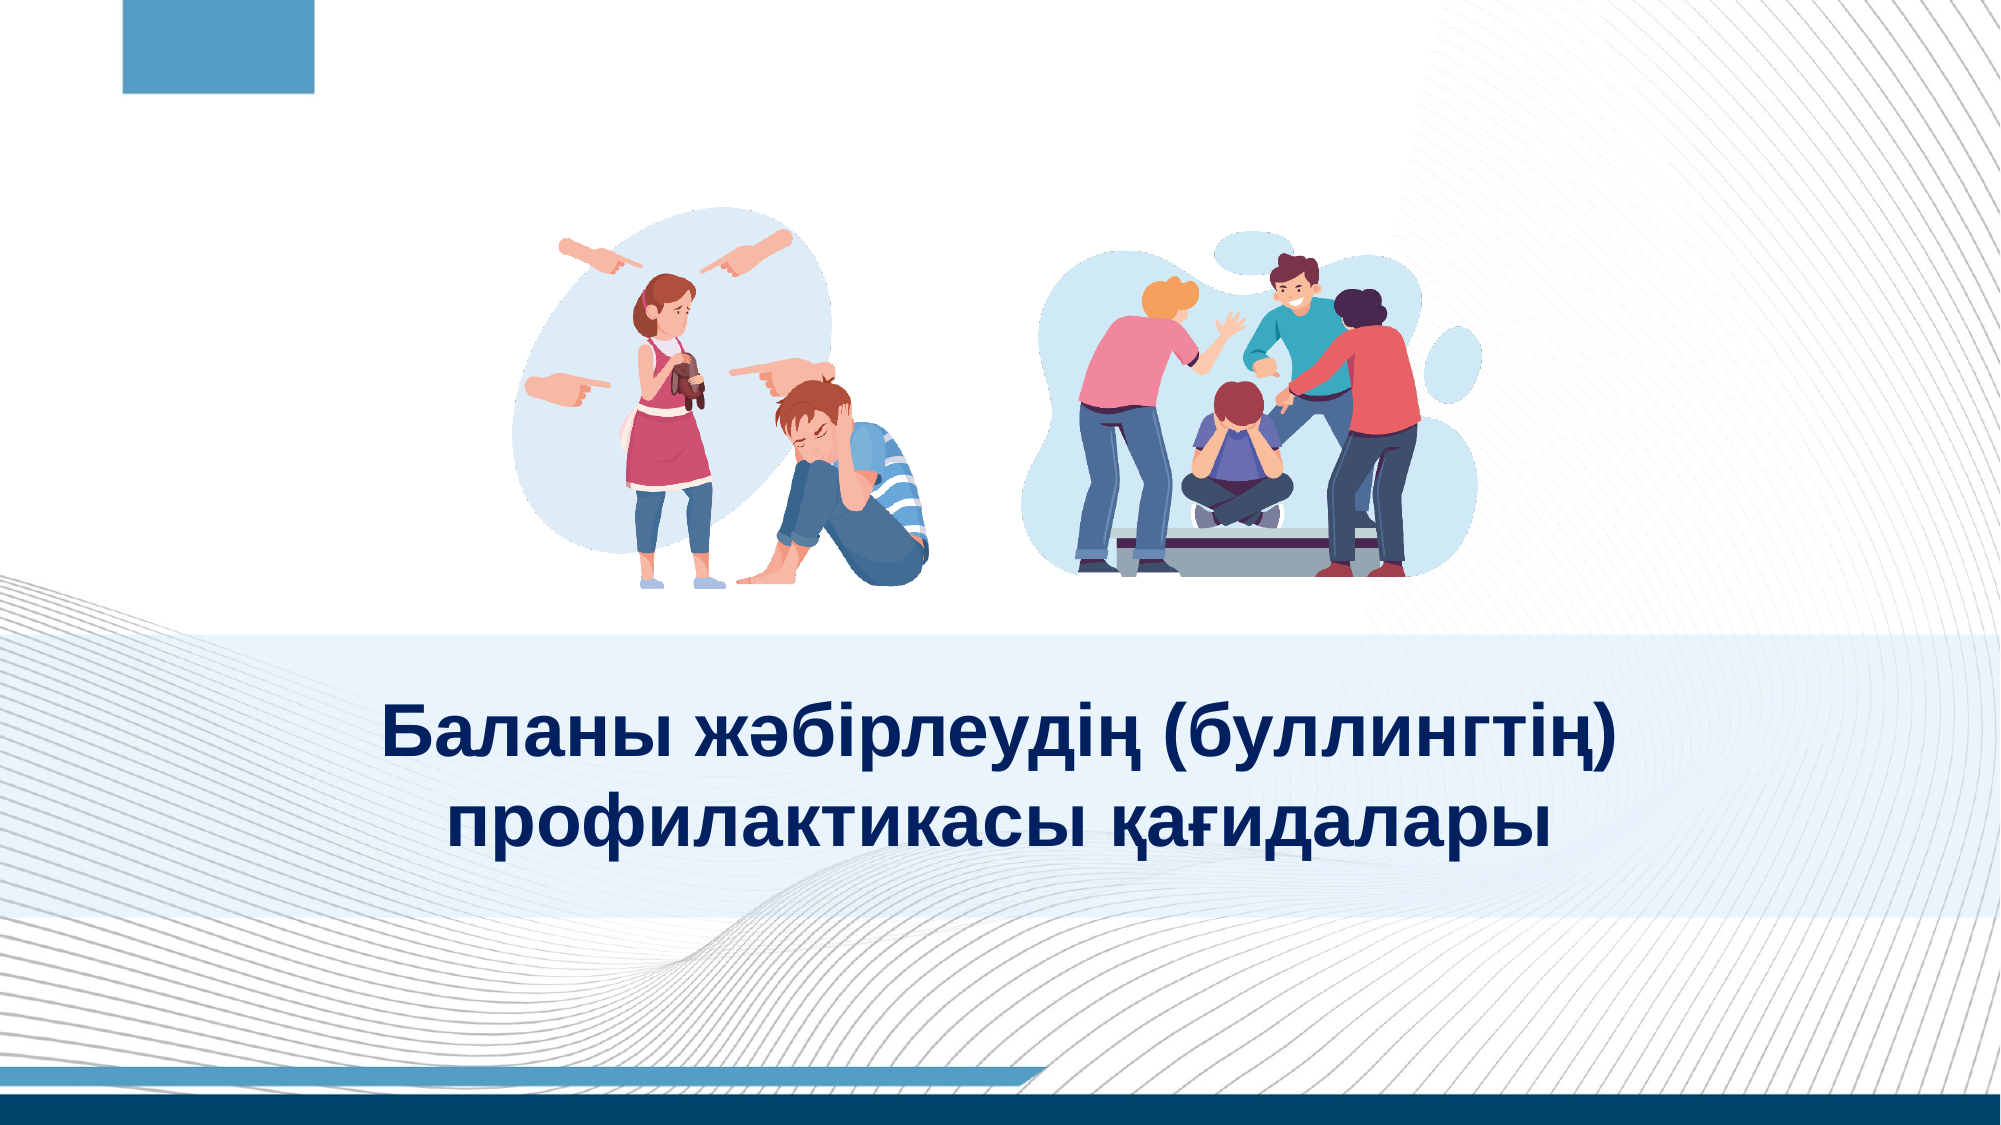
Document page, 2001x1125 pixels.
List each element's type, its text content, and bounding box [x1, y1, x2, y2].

text_box Баланы жәбірлеудің (буллингтің) профилактикасы қағидалары [270, 673, 1730, 869]
text_box [0, 634, 2000, 918]
picture [0, 0, 2001, 1125]
